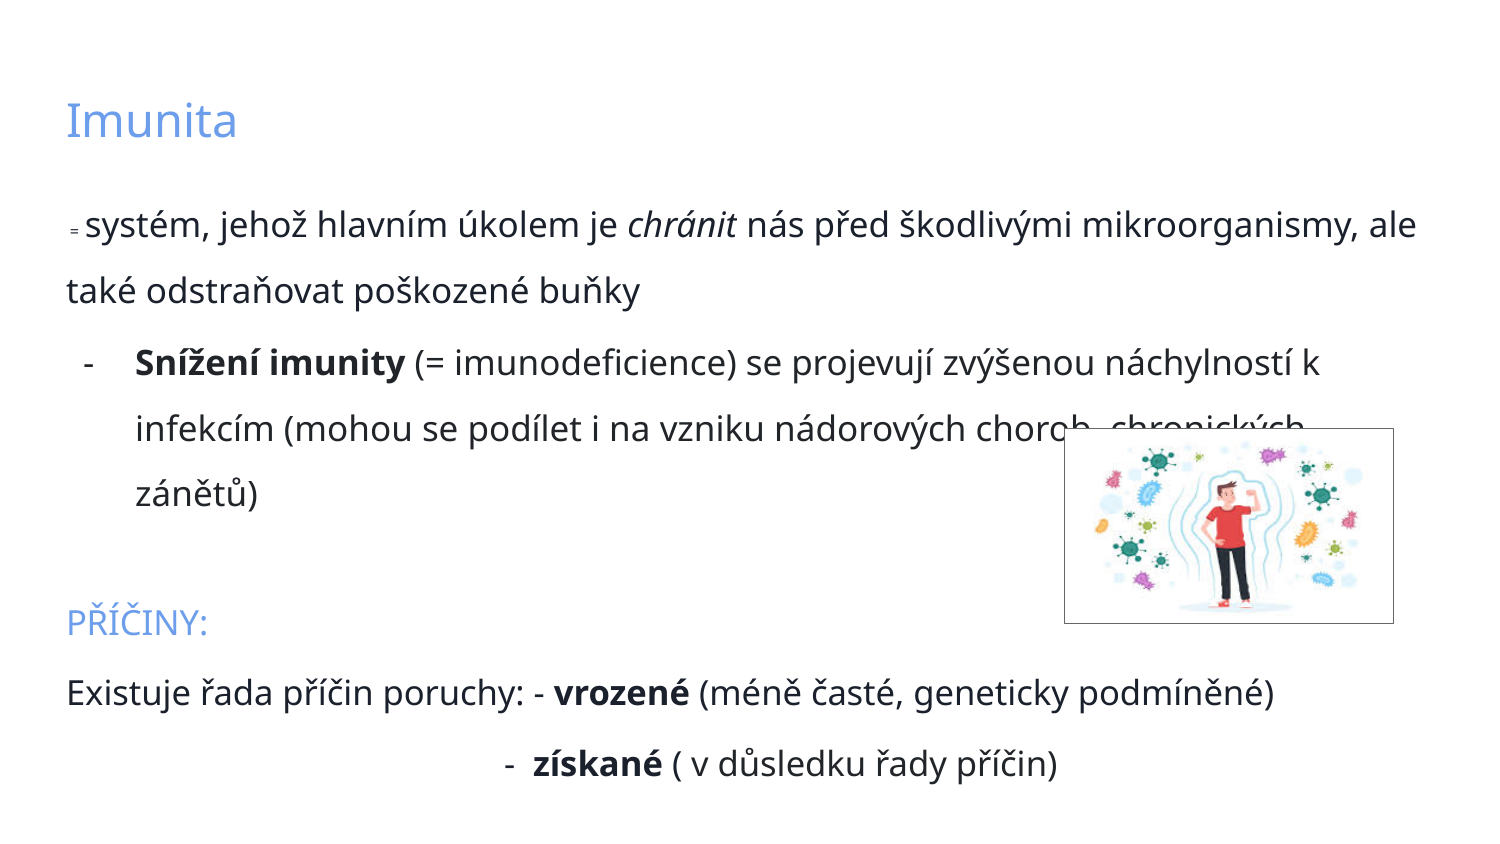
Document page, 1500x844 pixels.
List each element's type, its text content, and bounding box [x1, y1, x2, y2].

picture [1064, 429, 1393, 624]
list = systém, jehož hlavním úkolem je chránit nás před škodlivými mikroorganismy, ale také odstraňovat poškozené buňky Snížení imunity (= imunodeficience) se projevují zvýšenou náchylností k infekcím (mohou se podílet i na vzniku nádorových chorob, chronických zánětů) PŘÍČINY: Existuje řada příčin poruchy: - vrozené (méně časté, geneticky podmíněné) - získané ( v důsledku řady příčin) [51, 166, 1449, 808]
title Imunita [51, 72, 1449, 166]
